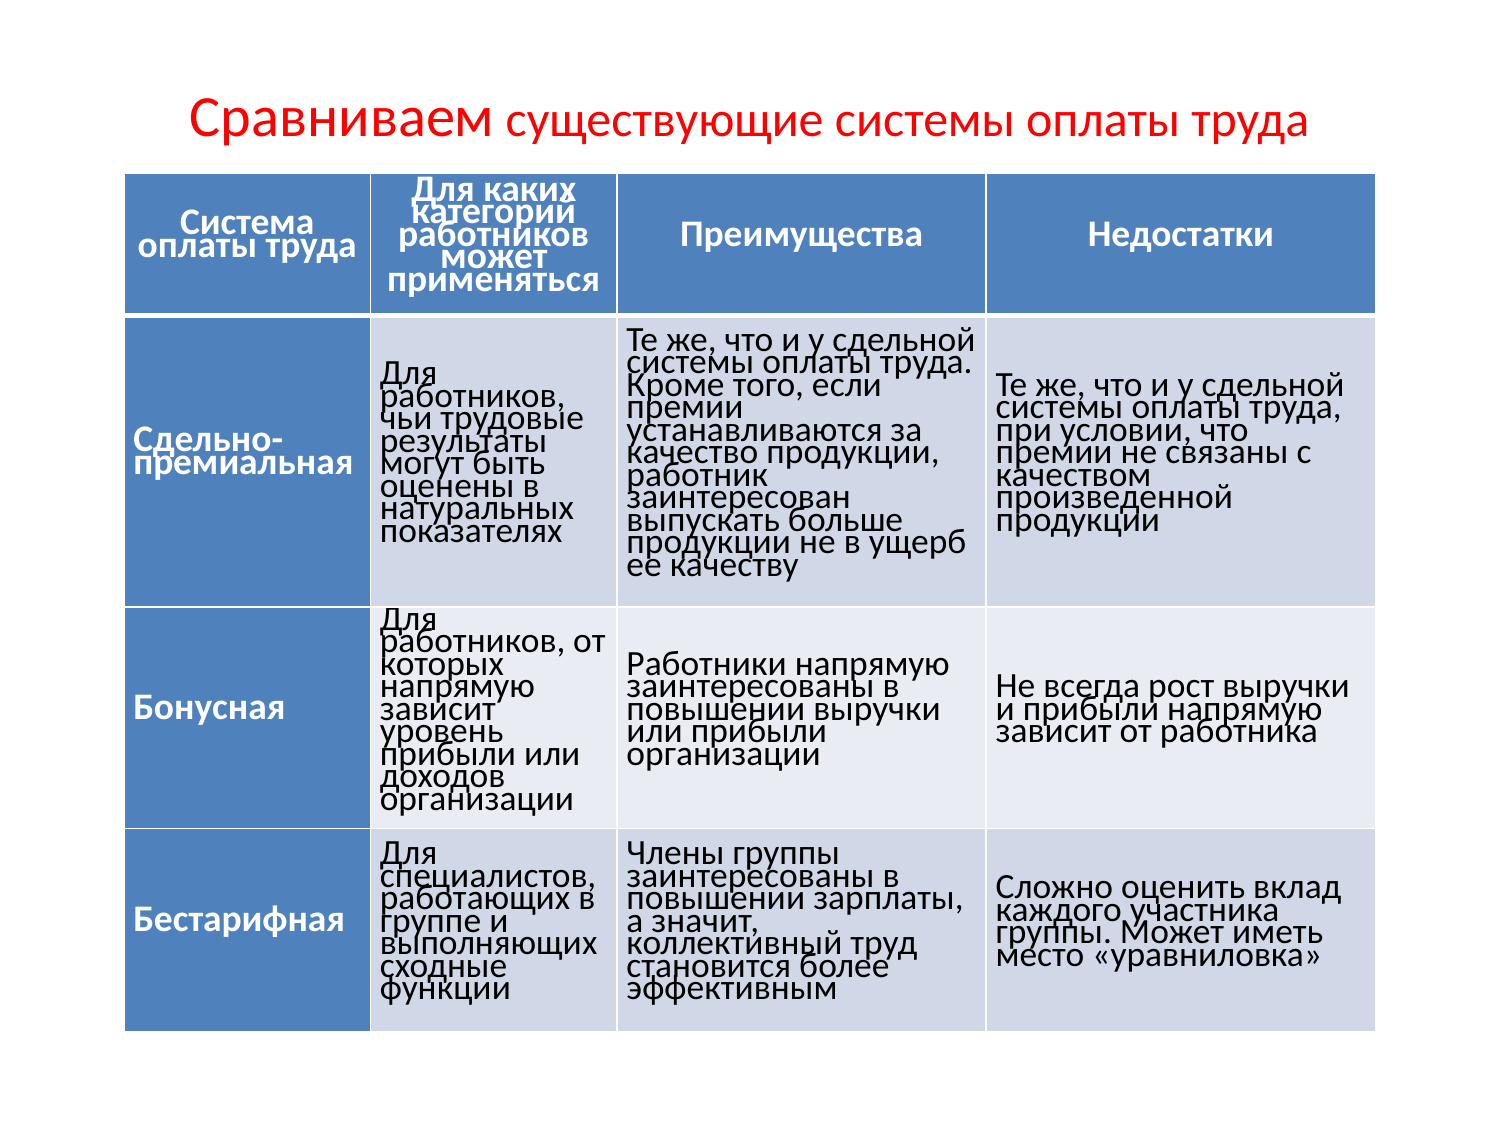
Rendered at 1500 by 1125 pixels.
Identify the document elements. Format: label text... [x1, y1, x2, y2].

table_cell Для работников, от которых напрямую зависит уровень прибыли или доходов организации [371, 608, 616, 828]
table_header Преимущества [618, 174, 985, 313]
table_cell Для работников, чьи трудовые результаты могут быть оценены в натуральных показателях [371, 318, 616, 606]
table_header Недостатки [987, 174, 1375, 313]
table_cell Не всегда рост выручки и прибыли напрямую зависит от работника [987, 608, 1375, 828]
table_cell Те же, что и у сдельной системы оплаты труда. Кроме того, если премии устанавливаются за качество продукции, работник заинтересован выпускать больше продукции не в ущерб ее качеству [618, 318, 985, 606]
table_cell Те же, что и у сдельной системы оплаты труда, при условии, что премии не связаны с качеством произведенной продукции [987, 318, 1375, 606]
title Сравниваем существующие системы оплаты труда [75, 66, 1425, 161]
table_cell Работники напрямую заинтересованы в повышении выручки или прибыли организации [618, 608, 985, 828]
table_cell Сложно оценить вклад каждого участника группы. Может иметь место «уравниловка» [987, 829, 1375, 1031]
table_cell Члены группы заинтересованы в повышении зарплаты, а значит, коллективный труд становится более эффективным [618, 829, 985, 1031]
table_cell Бестарифная [125, 829, 370, 1031]
table_cell Сдельно-премиальная [125, 318, 370, 606]
table_header Система оплаты труда [125, 174, 370, 313]
table_cell Для специалистов, работающих в группе и выполняющих сходные функции [371, 829, 616, 1031]
table_cell Бонусная [125, 608, 370, 828]
table_header Для каких категорий работников может применяться [371, 174, 616, 313]
